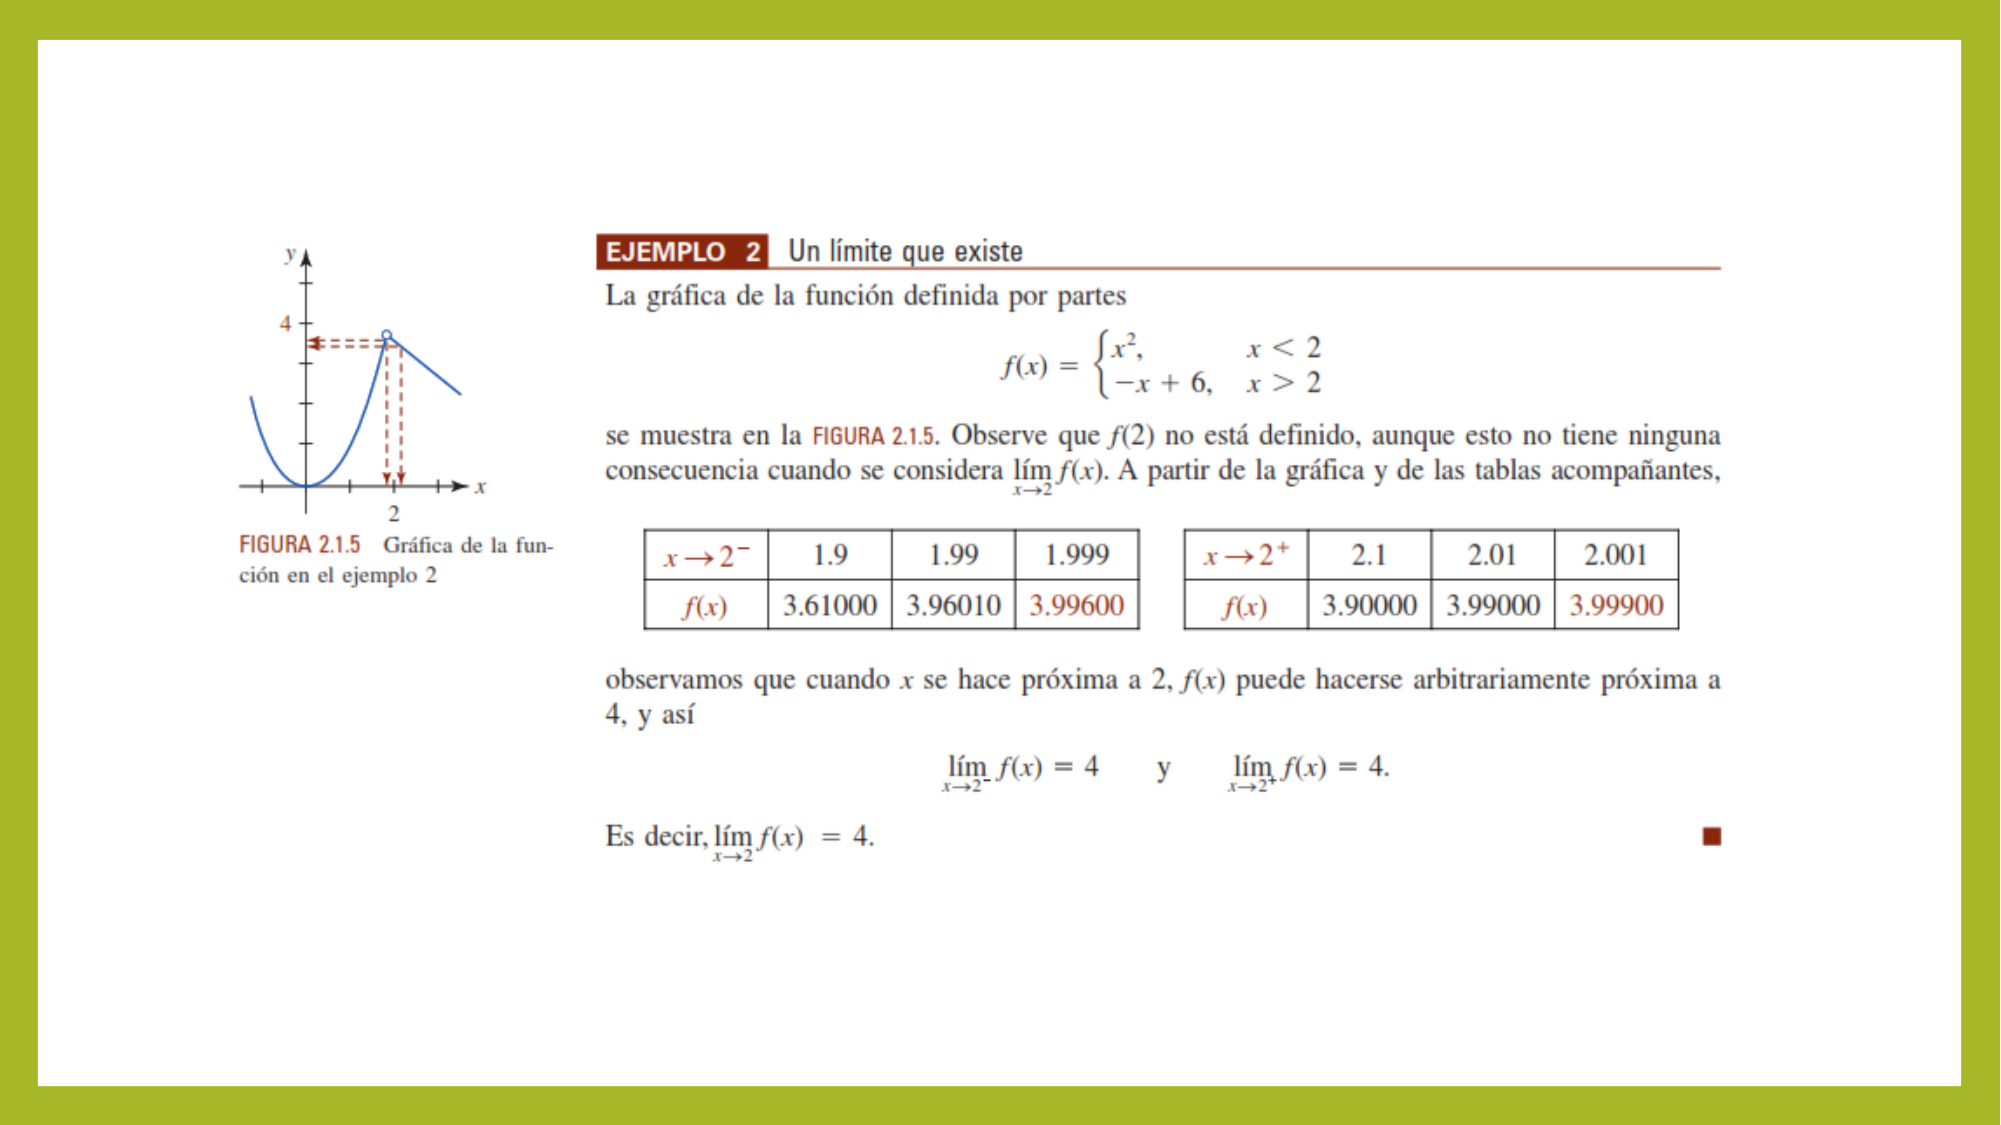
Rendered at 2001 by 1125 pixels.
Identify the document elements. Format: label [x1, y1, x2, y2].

picture [220, 210, 1775, 874]
